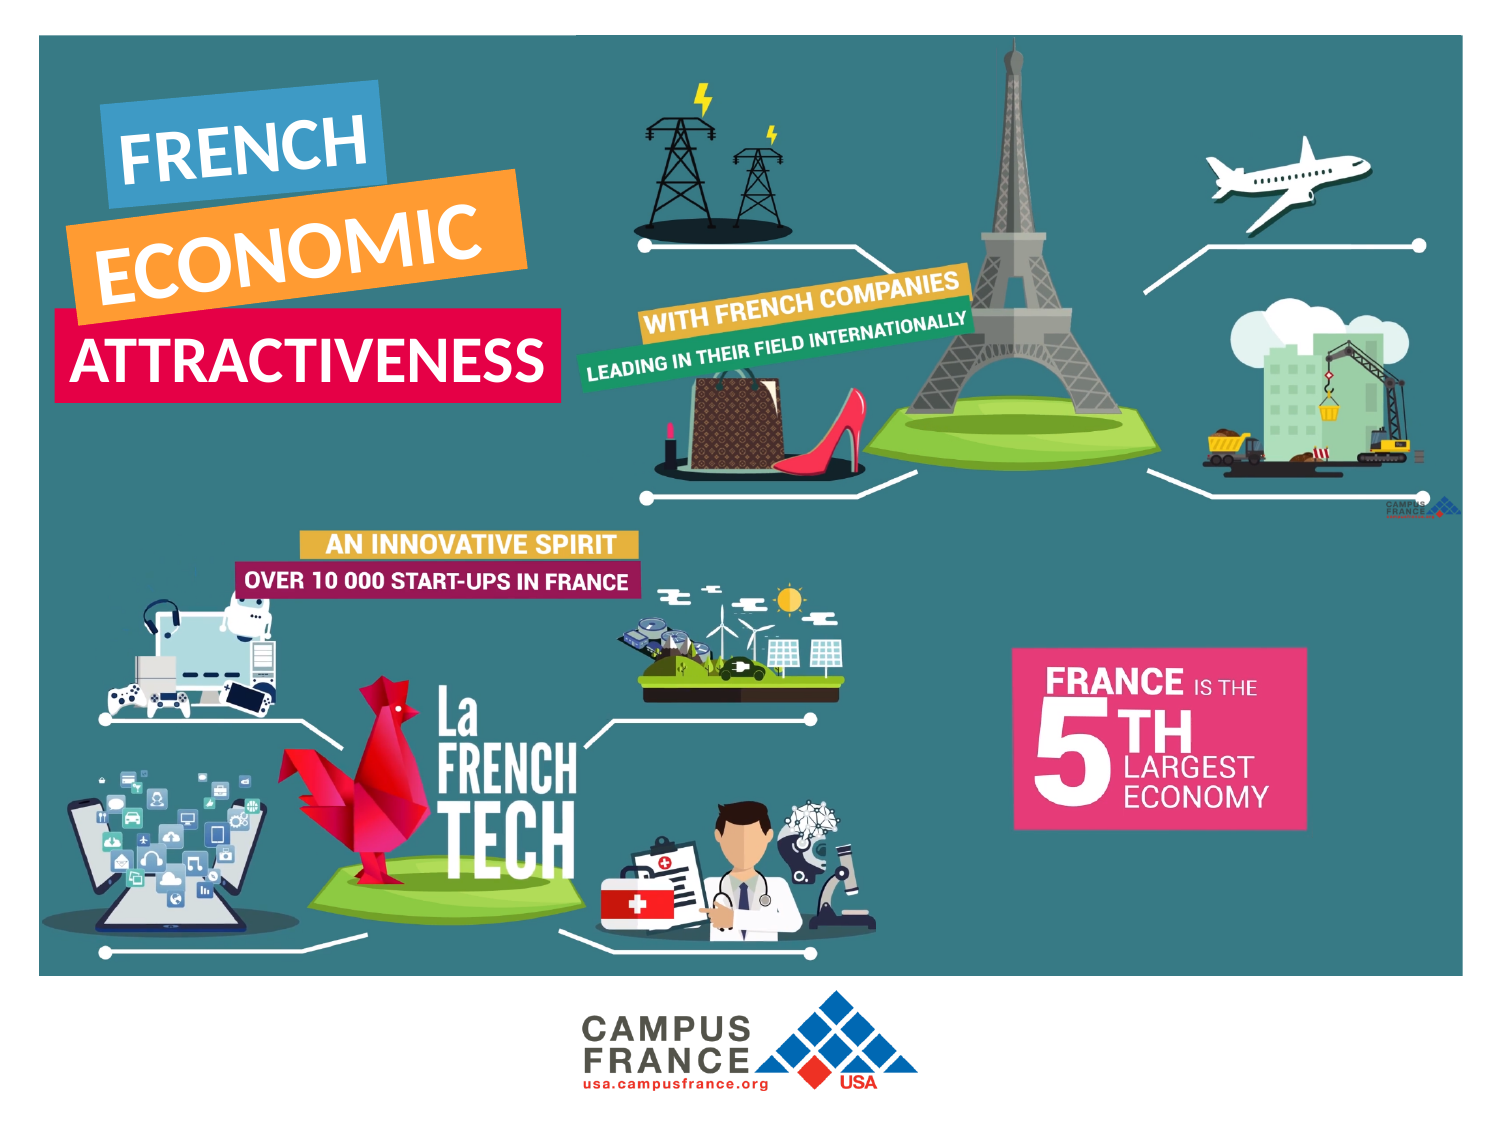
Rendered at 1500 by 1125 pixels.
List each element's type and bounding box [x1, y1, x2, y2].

text_box [39, 35, 1463, 976]
picture [1005, 641, 1313, 838]
picture [582, 990, 918, 1091]
